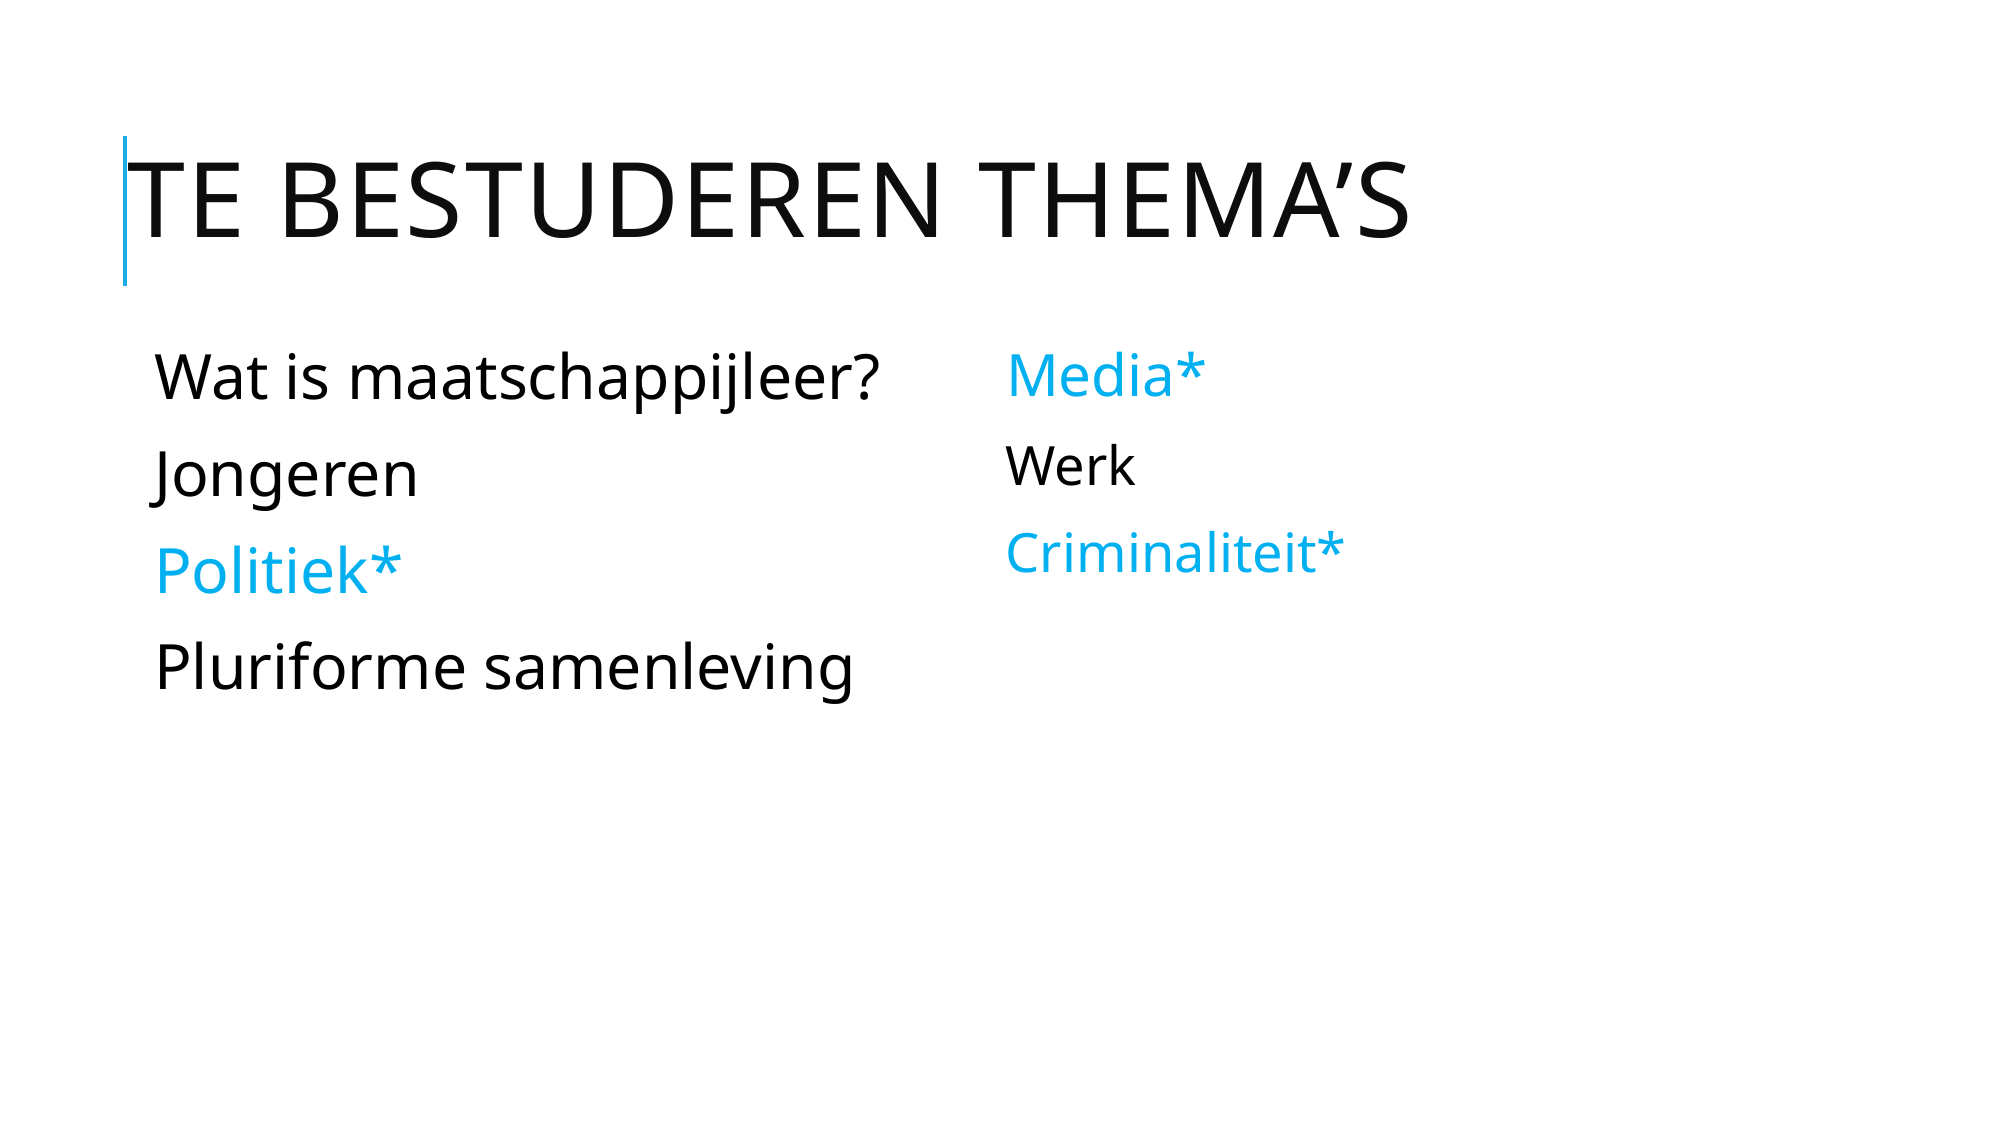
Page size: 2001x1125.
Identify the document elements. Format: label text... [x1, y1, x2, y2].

list Media* Werk Criminaliteit* [983, 338, 1818, 882]
list Wat is maatschappijleer? Jongeren Politiek* Pluriforme samenleving [130, 338, 966, 882]
title Te bestuderen Thema’s [112, 112, 1818, 303]
